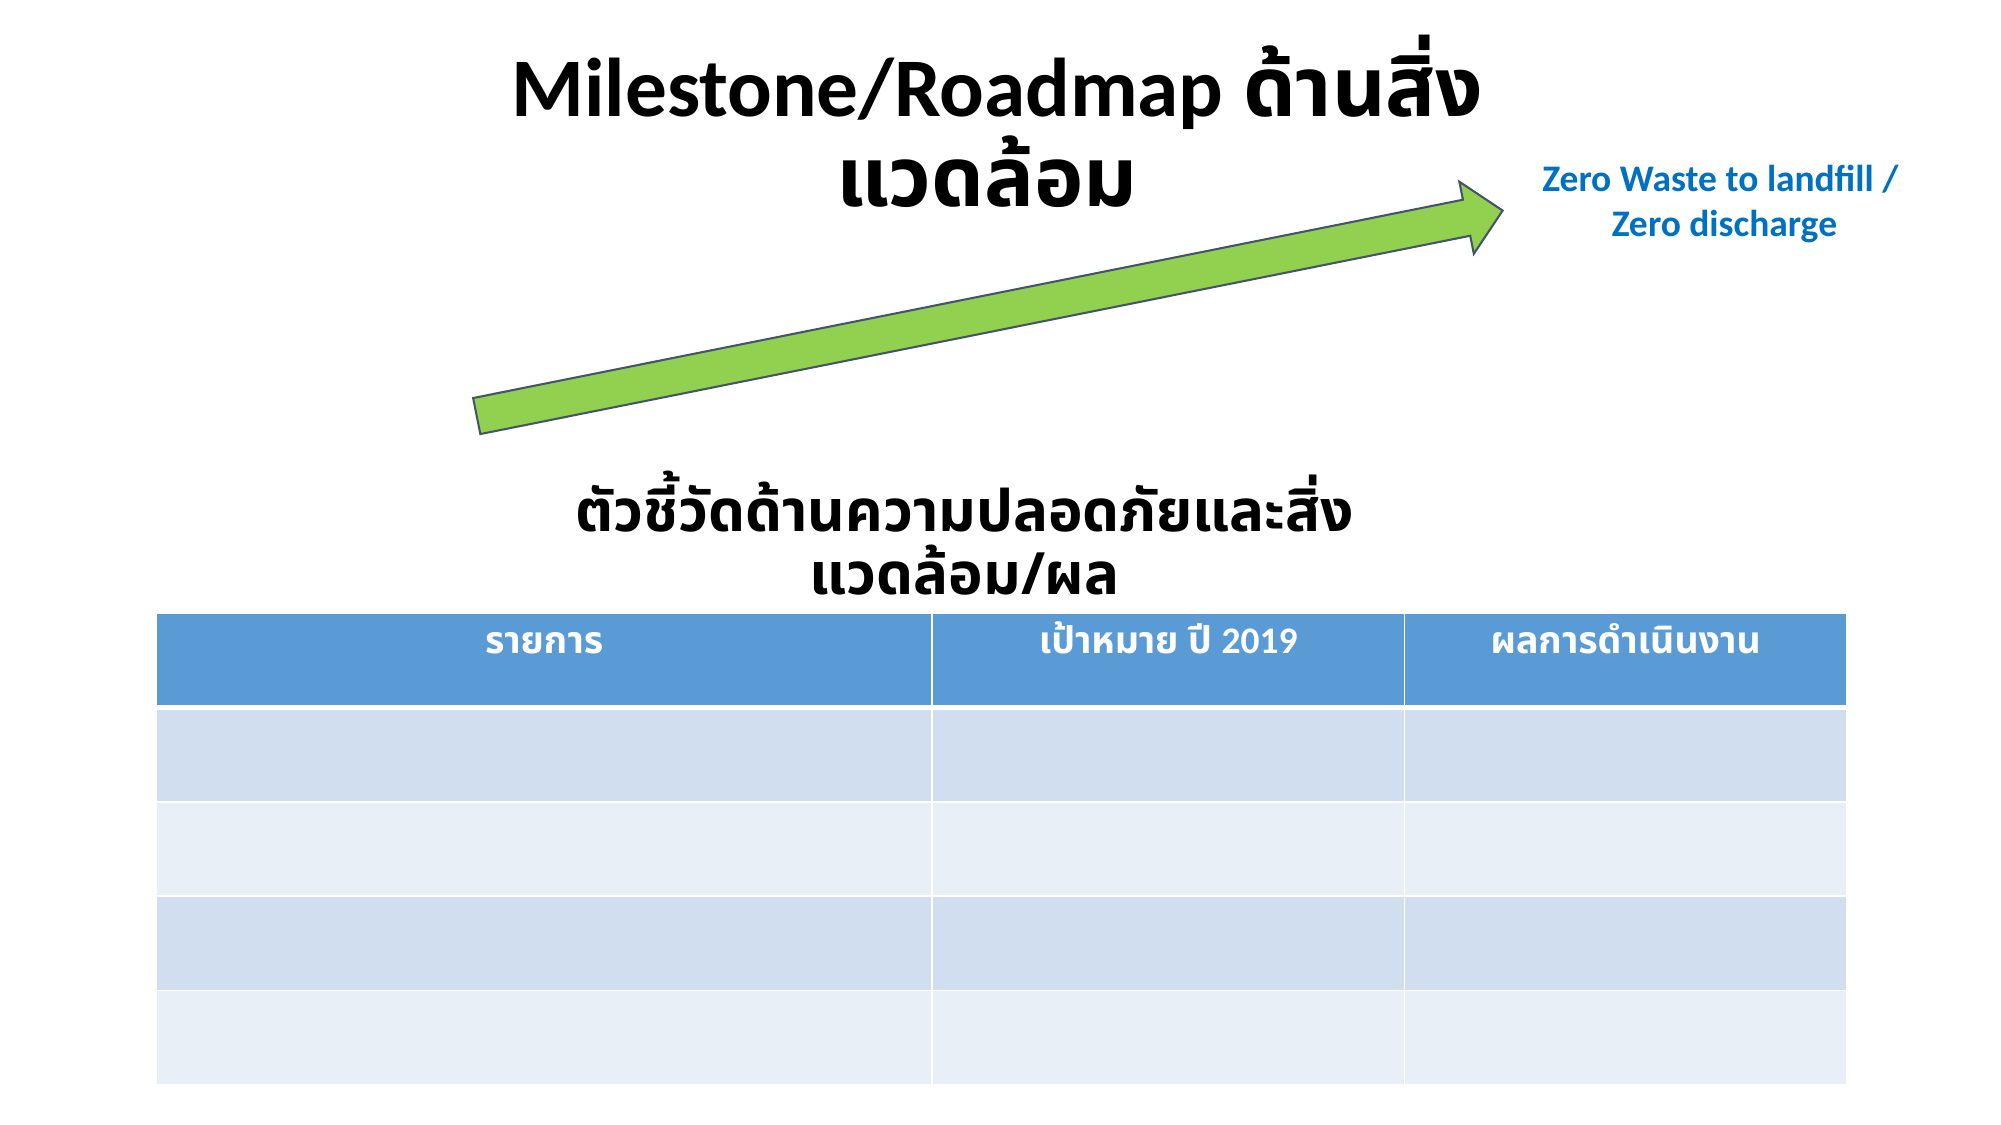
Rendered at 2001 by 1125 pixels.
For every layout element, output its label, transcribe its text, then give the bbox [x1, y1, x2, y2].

list Milestone/Roadmap ด้านสิ่งแวดล้อม [311, 37, 1618, 128]
text_box [471, 179, 1505, 436]
table_cell [1405, 710, 1846, 801]
table_cell [1405, 897, 1846, 990]
table_cell [157, 710, 931, 801]
table_cell [157, 897, 931, 990]
table_header รายการ [157, 614, 931, 705]
table_header เป้าหมาย ปี 2019 [933, 614, 1404, 705]
table_cell [933, 710, 1404, 801]
text_box ตัวชี้วัดด้านความปลอดภัยและสิ่งแวดล้อม/ผล [546, 479, 1383, 609]
table_cell [933, 803, 1404, 895]
table_cell [157, 803, 931, 895]
text_box Zero Waste to landfill / Zero discharge [1527, 146, 1923, 252]
table_header ผลการดำเนินงาน [1405, 614, 1846, 705]
table_cell [1405, 803, 1846, 895]
table_cell [157, 991, 931, 1084]
table_cell [1405, 991, 1846, 1084]
table_cell [933, 991, 1404, 1084]
table_cell [933, 897, 1404, 990]
